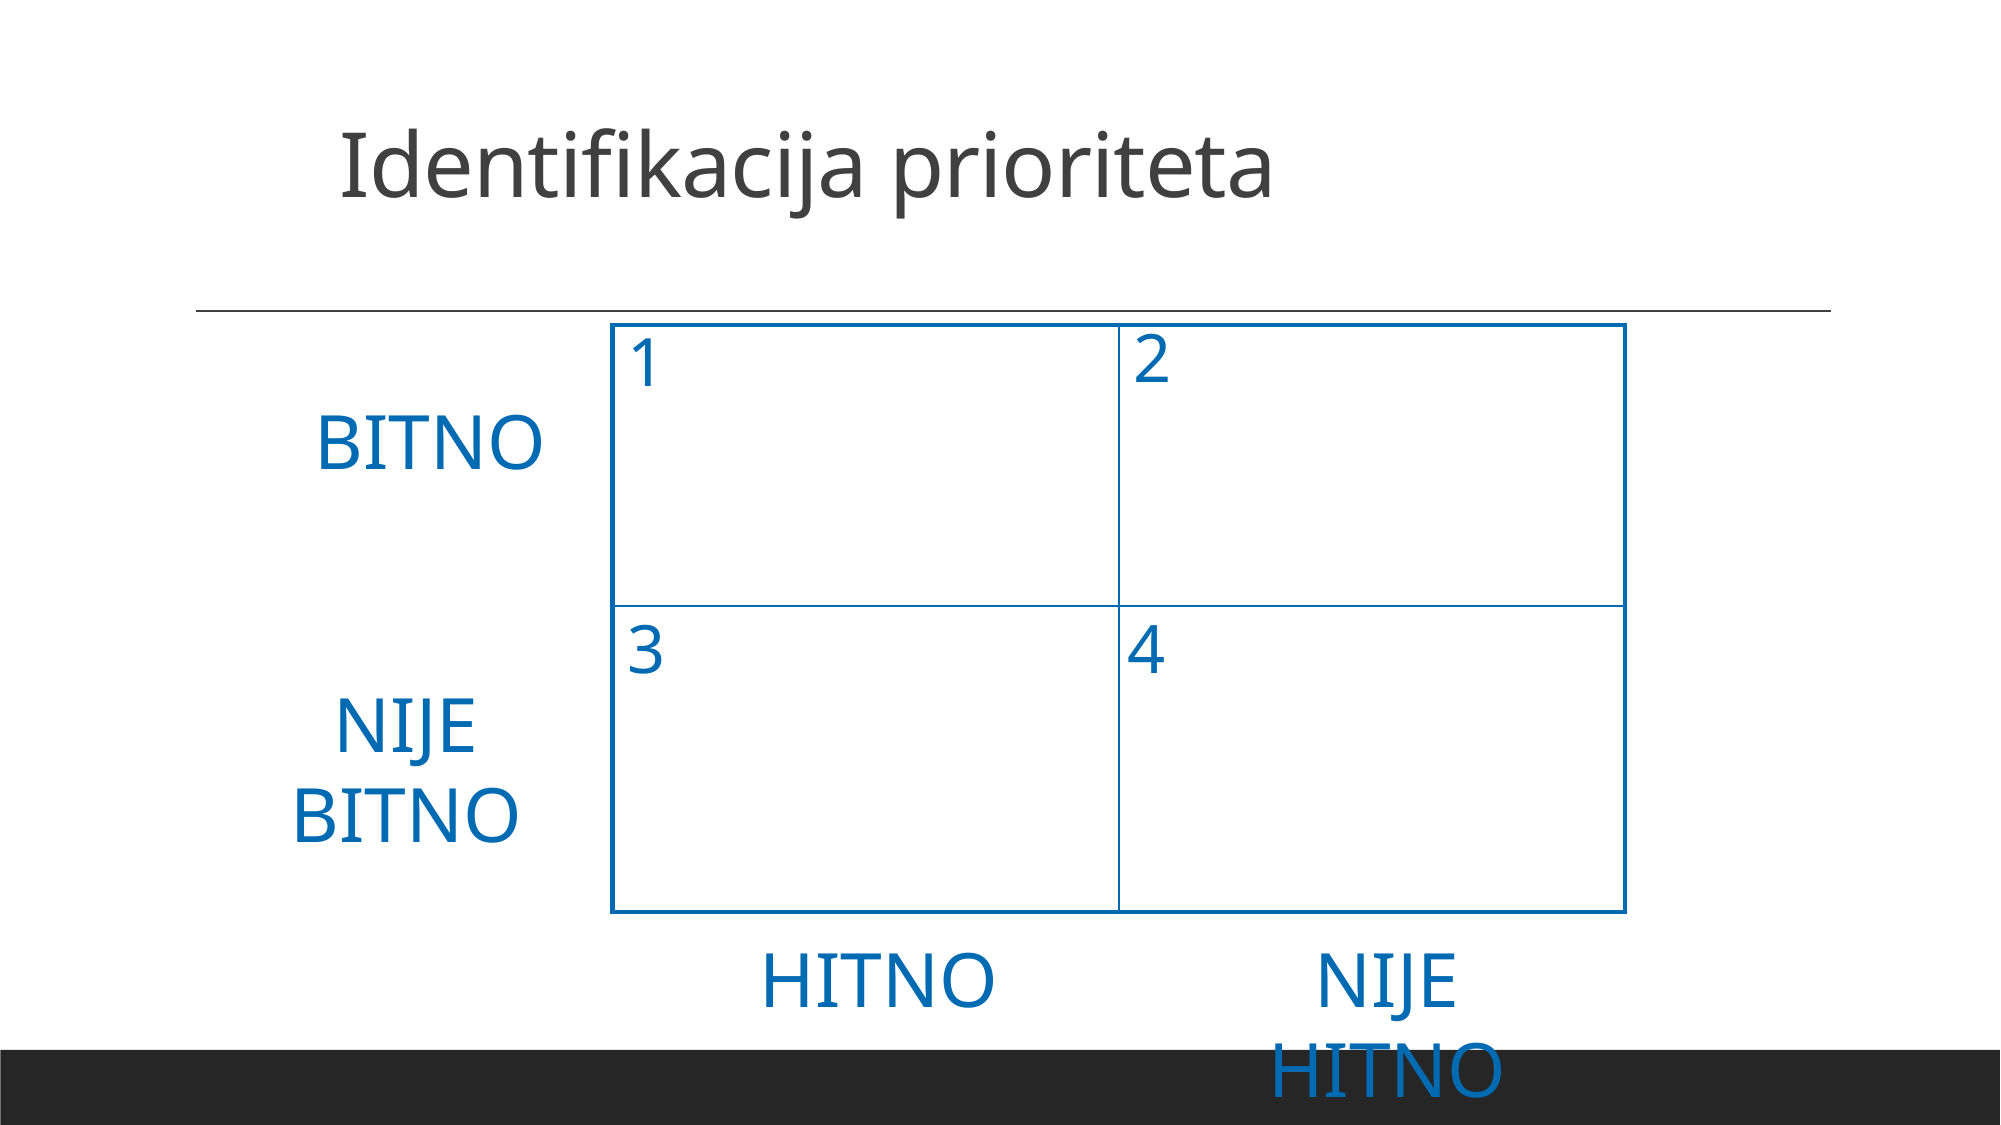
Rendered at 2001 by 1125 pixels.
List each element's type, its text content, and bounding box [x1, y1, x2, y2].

text_box 3 [612, 599, 663, 695]
text_box HITNO [745, 924, 1033, 1030]
table_cell [615, 607, 1118, 910]
text_box 4 [1112, 599, 1163, 695]
title Identifikacija prioriteta [324, 112, 1675, 225]
text_box 1 [612, 312, 675, 407]
table_header [1120, 327, 1623, 605]
text_box BITNO [300, 387, 575, 493]
table_cell [1120, 607, 1623, 910]
table_header [615, 327, 1118, 605]
text_box 2 [1118, 308, 1169, 404]
text_box NIJE HITNO [1187, 924, 1588, 1120]
text_box NIJE BITNO [237, 669, 575, 865]
